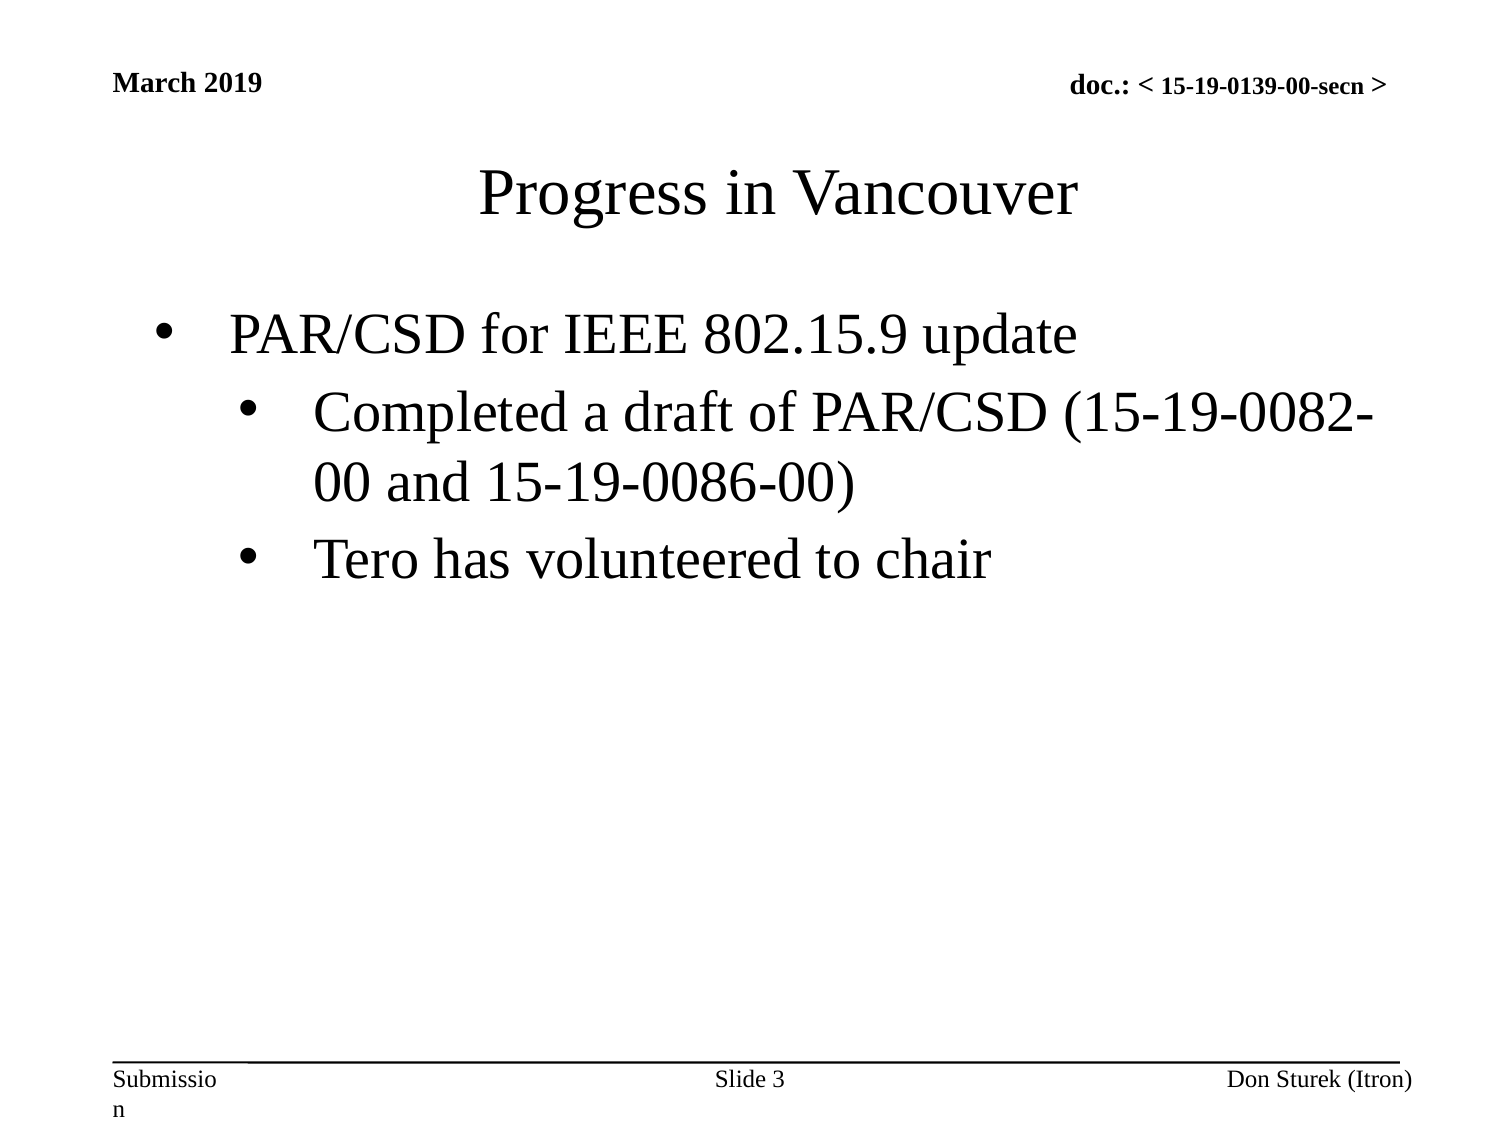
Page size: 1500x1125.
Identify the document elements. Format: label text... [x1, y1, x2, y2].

footer Don Sturek (Itron) [843, 1061, 1413, 1093]
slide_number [112, 62, 376, 99]
slide_number Slide 3 [714, 1061, 786, 1093]
text_box PAR/CSD for IEEE 802.15.9 update Completed a draft of PAR/CSD (15-19-0082-00 and 15-19-0086-00) Tero has volunteered to chair [82, 287, 1421, 976]
text_box Progress in Vancouver [141, 87, 1417, 287]
